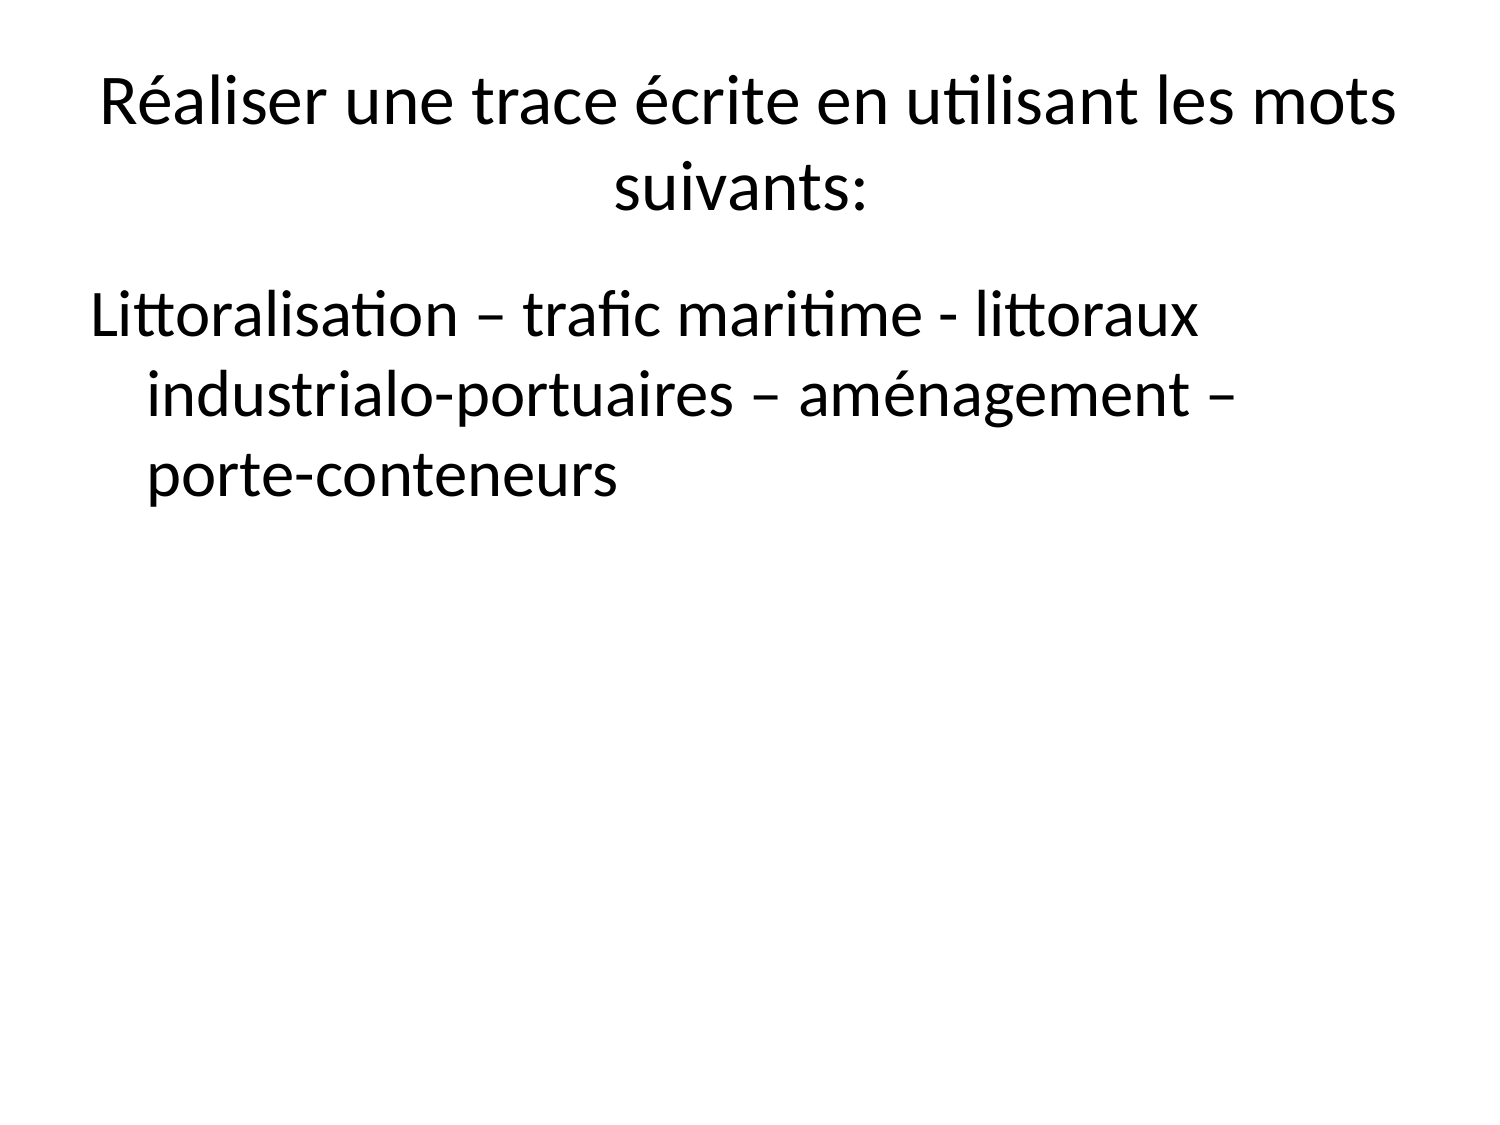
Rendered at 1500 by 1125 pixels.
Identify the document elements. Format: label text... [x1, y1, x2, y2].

title Réaliser une trace écrite en utilisant les mots suivants: [75, 45, 1425, 233]
list Littoralisation – trafic maritime - littoraux industrialo-portuaires – aménagement – porte-conteneurs [75, 262, 1425, 1005]
